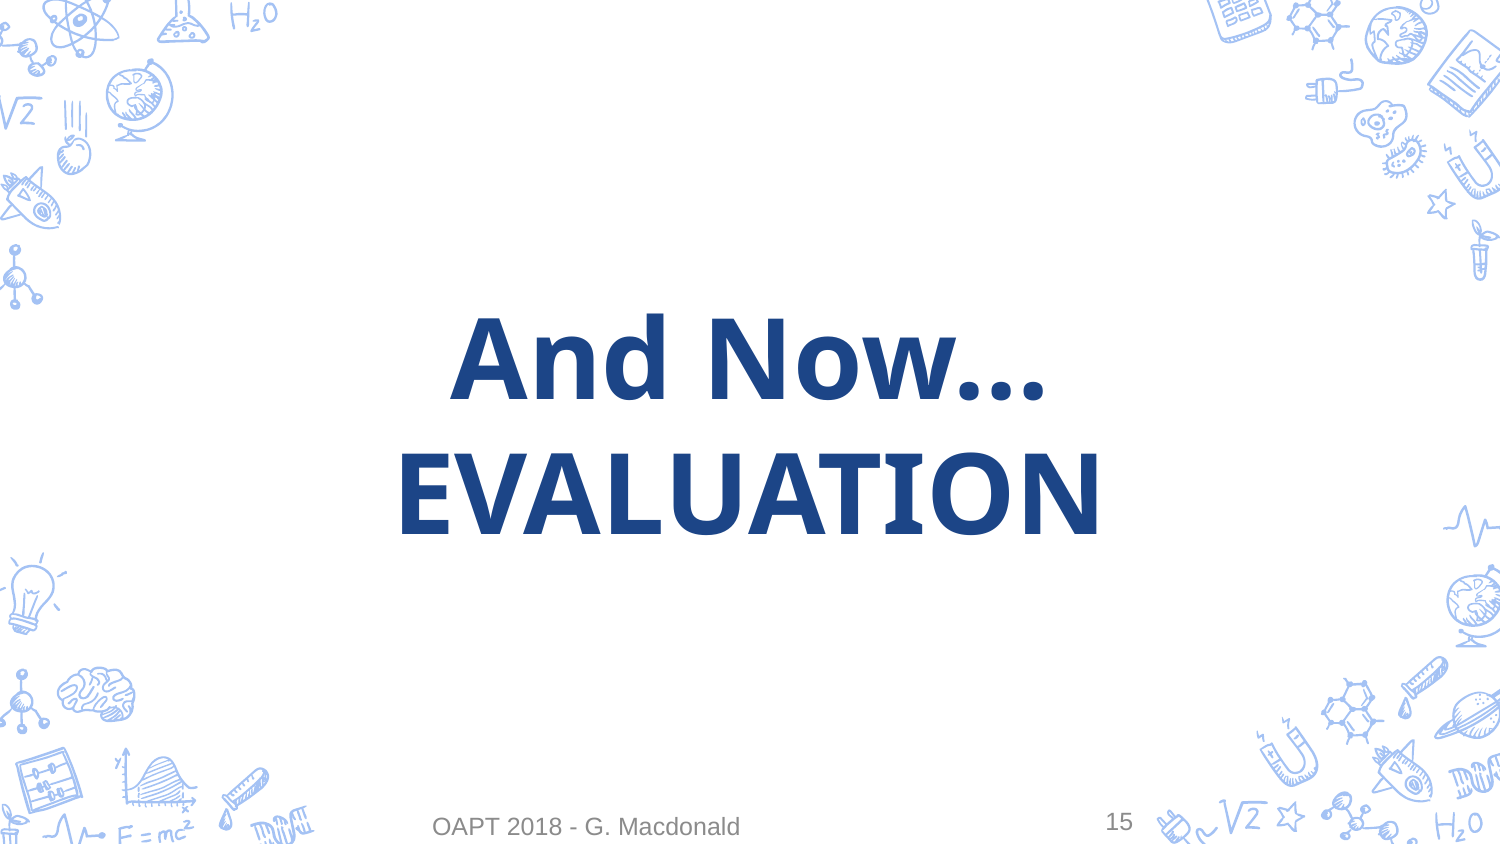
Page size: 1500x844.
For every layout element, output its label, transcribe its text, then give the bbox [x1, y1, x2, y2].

footer OAPT 2018 - G. Macdonald [319, 810, 854, 842]
list And Now… EVALUATION [354, 354, 1146, 490]
slide_number 15 [1039, 803, 1149, 837]
